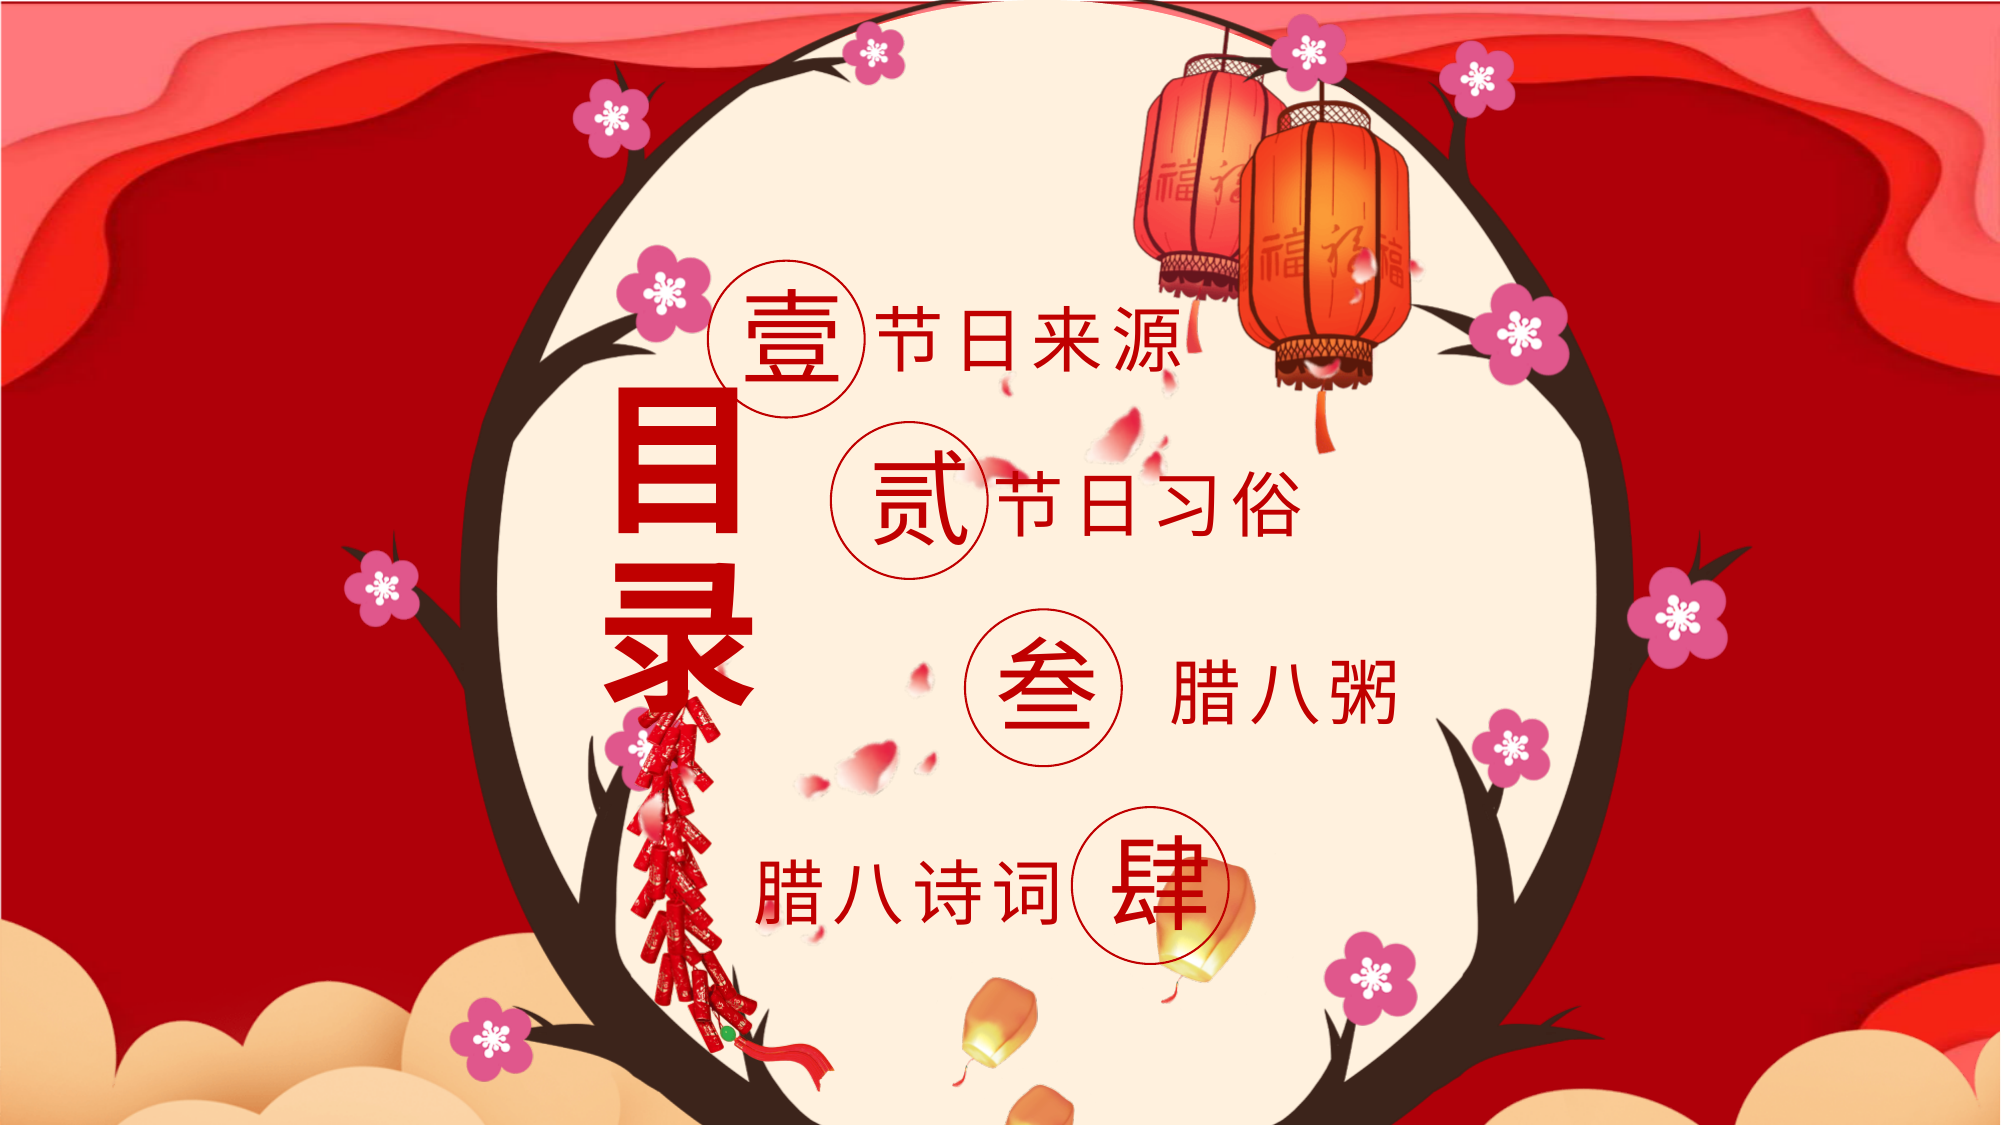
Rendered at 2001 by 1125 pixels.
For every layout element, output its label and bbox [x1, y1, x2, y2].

text_box [964, 609, 1488, 767]
text_box [701, 807, 1229, 964]
picture [0, 2, 231, 1125]
text_box [830, 422, 1322, 579]
text_box [231, 0, 2000, 1125]
text_box [707, 260, 1231, 418]
